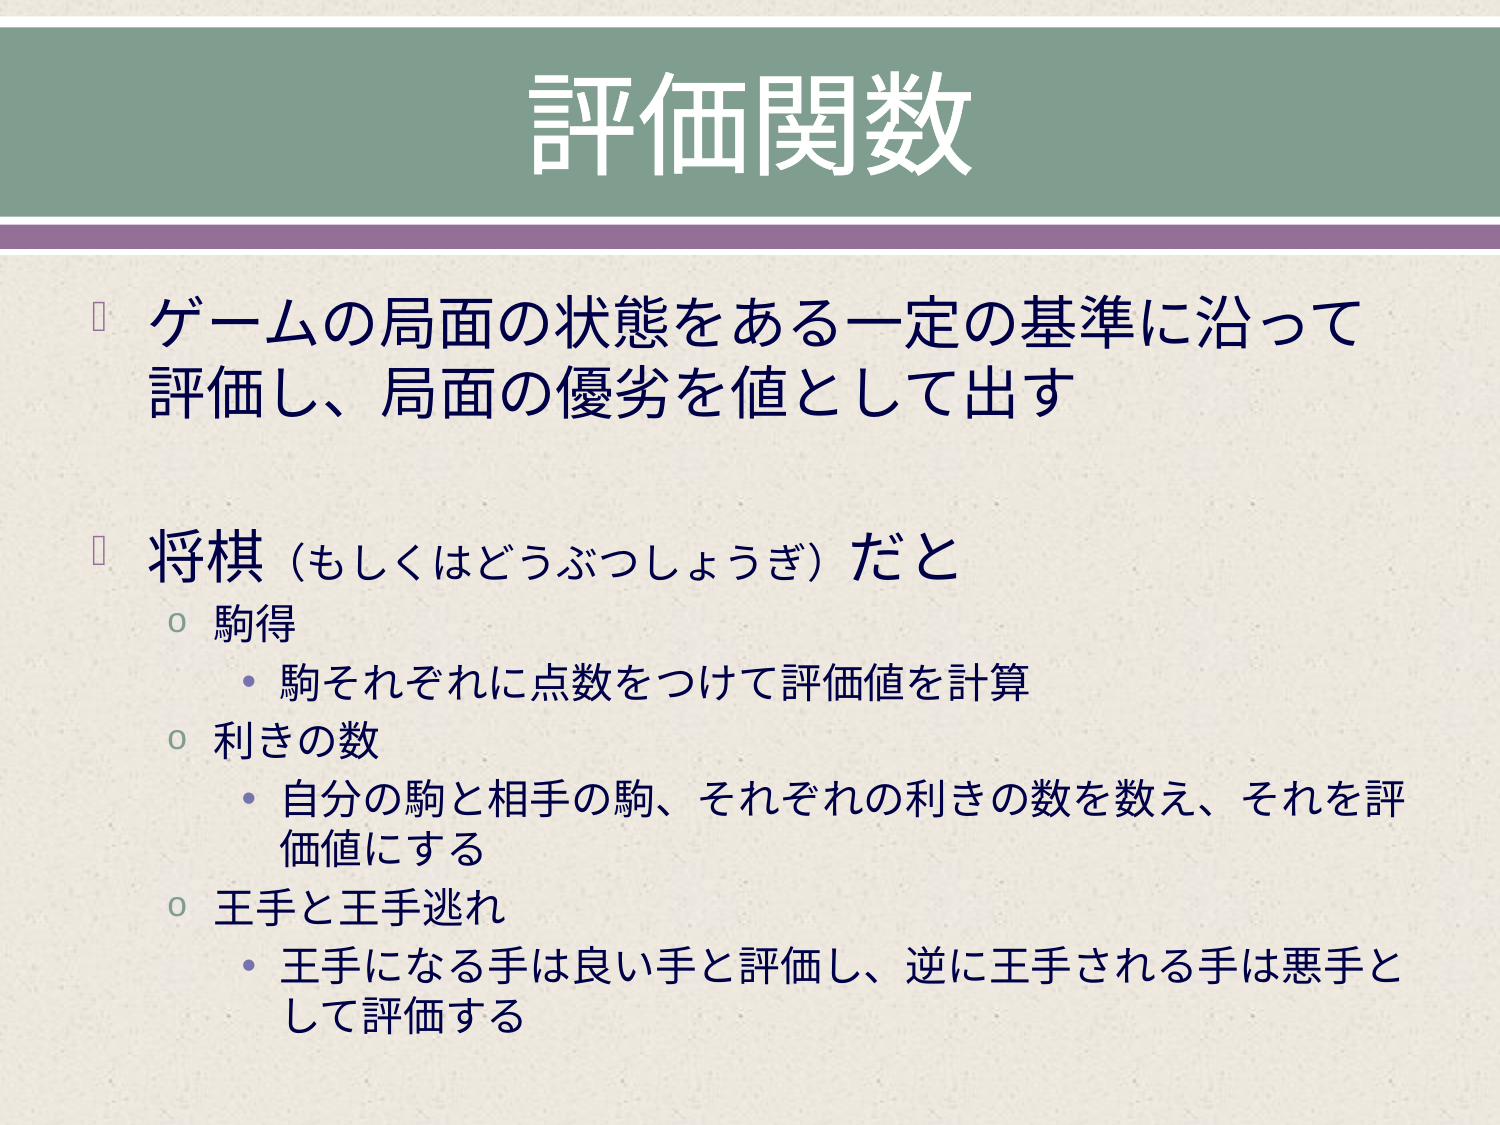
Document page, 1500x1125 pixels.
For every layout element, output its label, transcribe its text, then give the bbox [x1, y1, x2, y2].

list ゲームの局面の状態をある一定の基準に沿って評価し、局面の優劣を値として出す 将棋（もしくはどうぶつしょうぎ）だと 駒得 駒それぞれに点数をつけて評価値を計算 利きの数 自分の駒と相手の駒、それぞれの利きの数を数え、それを評価値にする 王手と王手逃れ 王手になる手は良い手と評価し、逆に王手される手は悪手として評価する [76, 278, 1427, 1022]
title 評価関数 [75, 29, 1425, 213]
